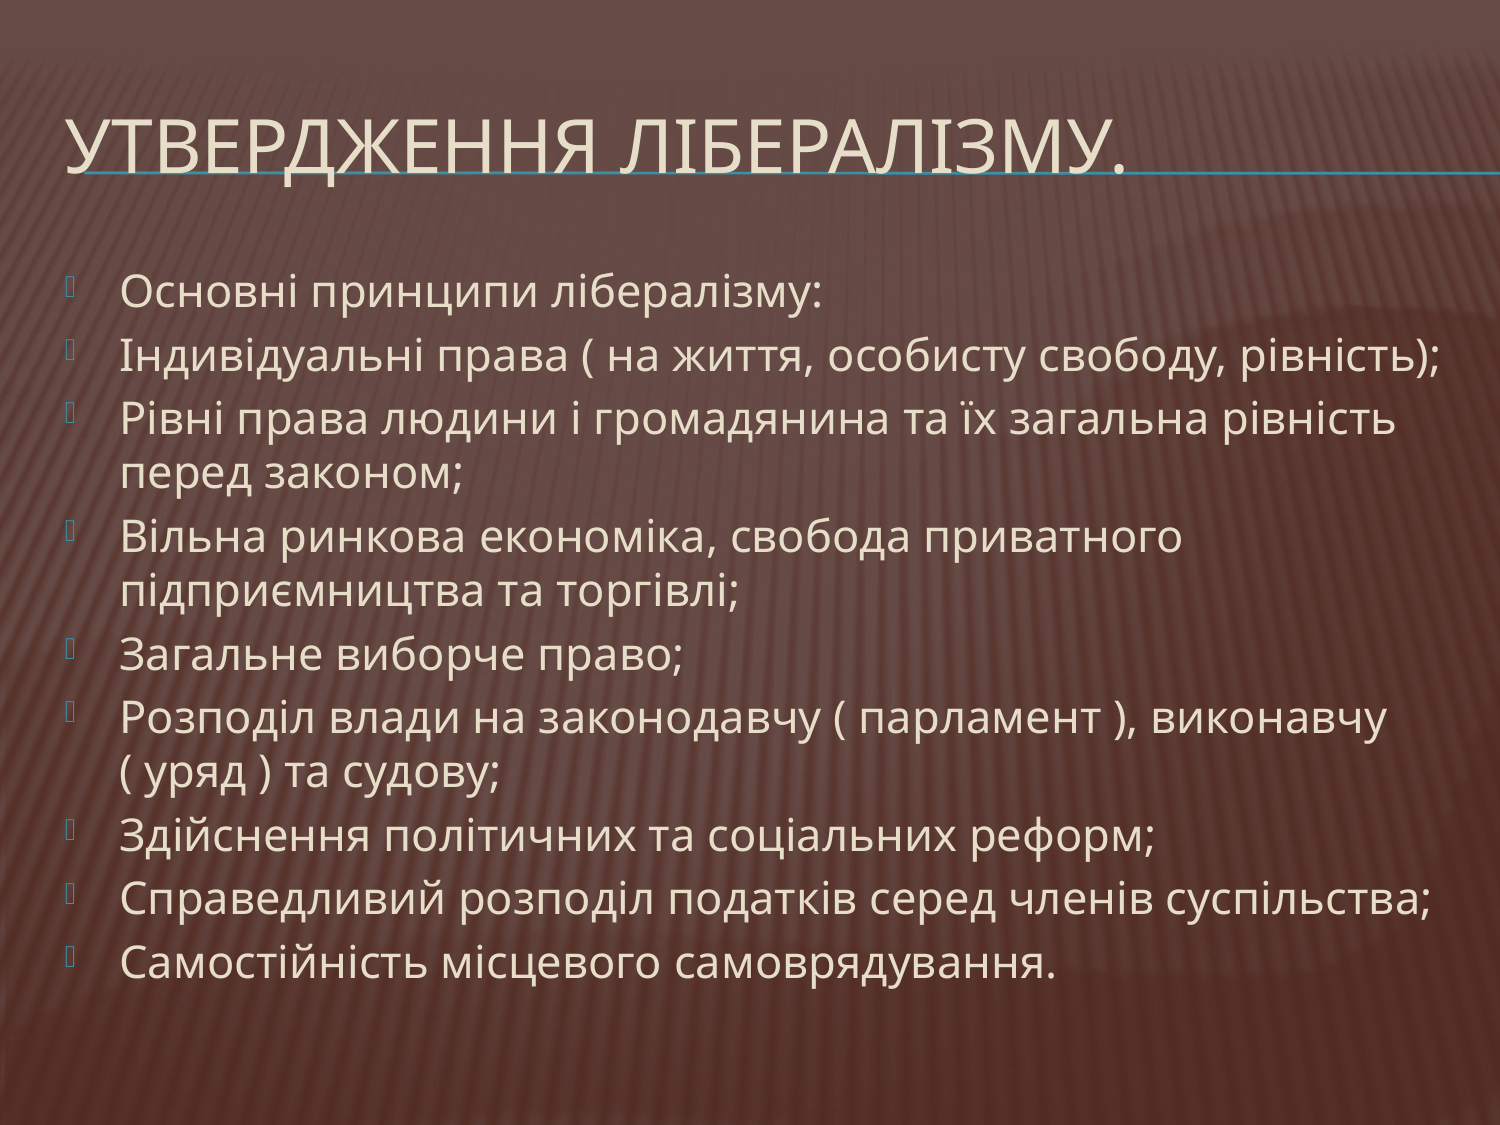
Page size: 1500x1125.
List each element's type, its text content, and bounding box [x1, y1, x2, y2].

list Основні принципи лібералізму: Індивідуальні права ( на життя, особисту свободу, рівність); Рівні права людини і громадянина та їх загальна рівність перед законом; Вільна ринкова економіка, свобода приватного підприємництва та торгівлі; Загальне виборче право; Розподіл влади на законодавчу ( парламент ), виконавчу ( уряд ) та судову; Здійснення політичних та соціальних реформ; Справедливий розподіл податків серед членів суспільства; Самостійність місцевого самоврядування. [50, 254, 1475, 998]
title Утвердження лібералізму. [50, 75, 1475, 213]
